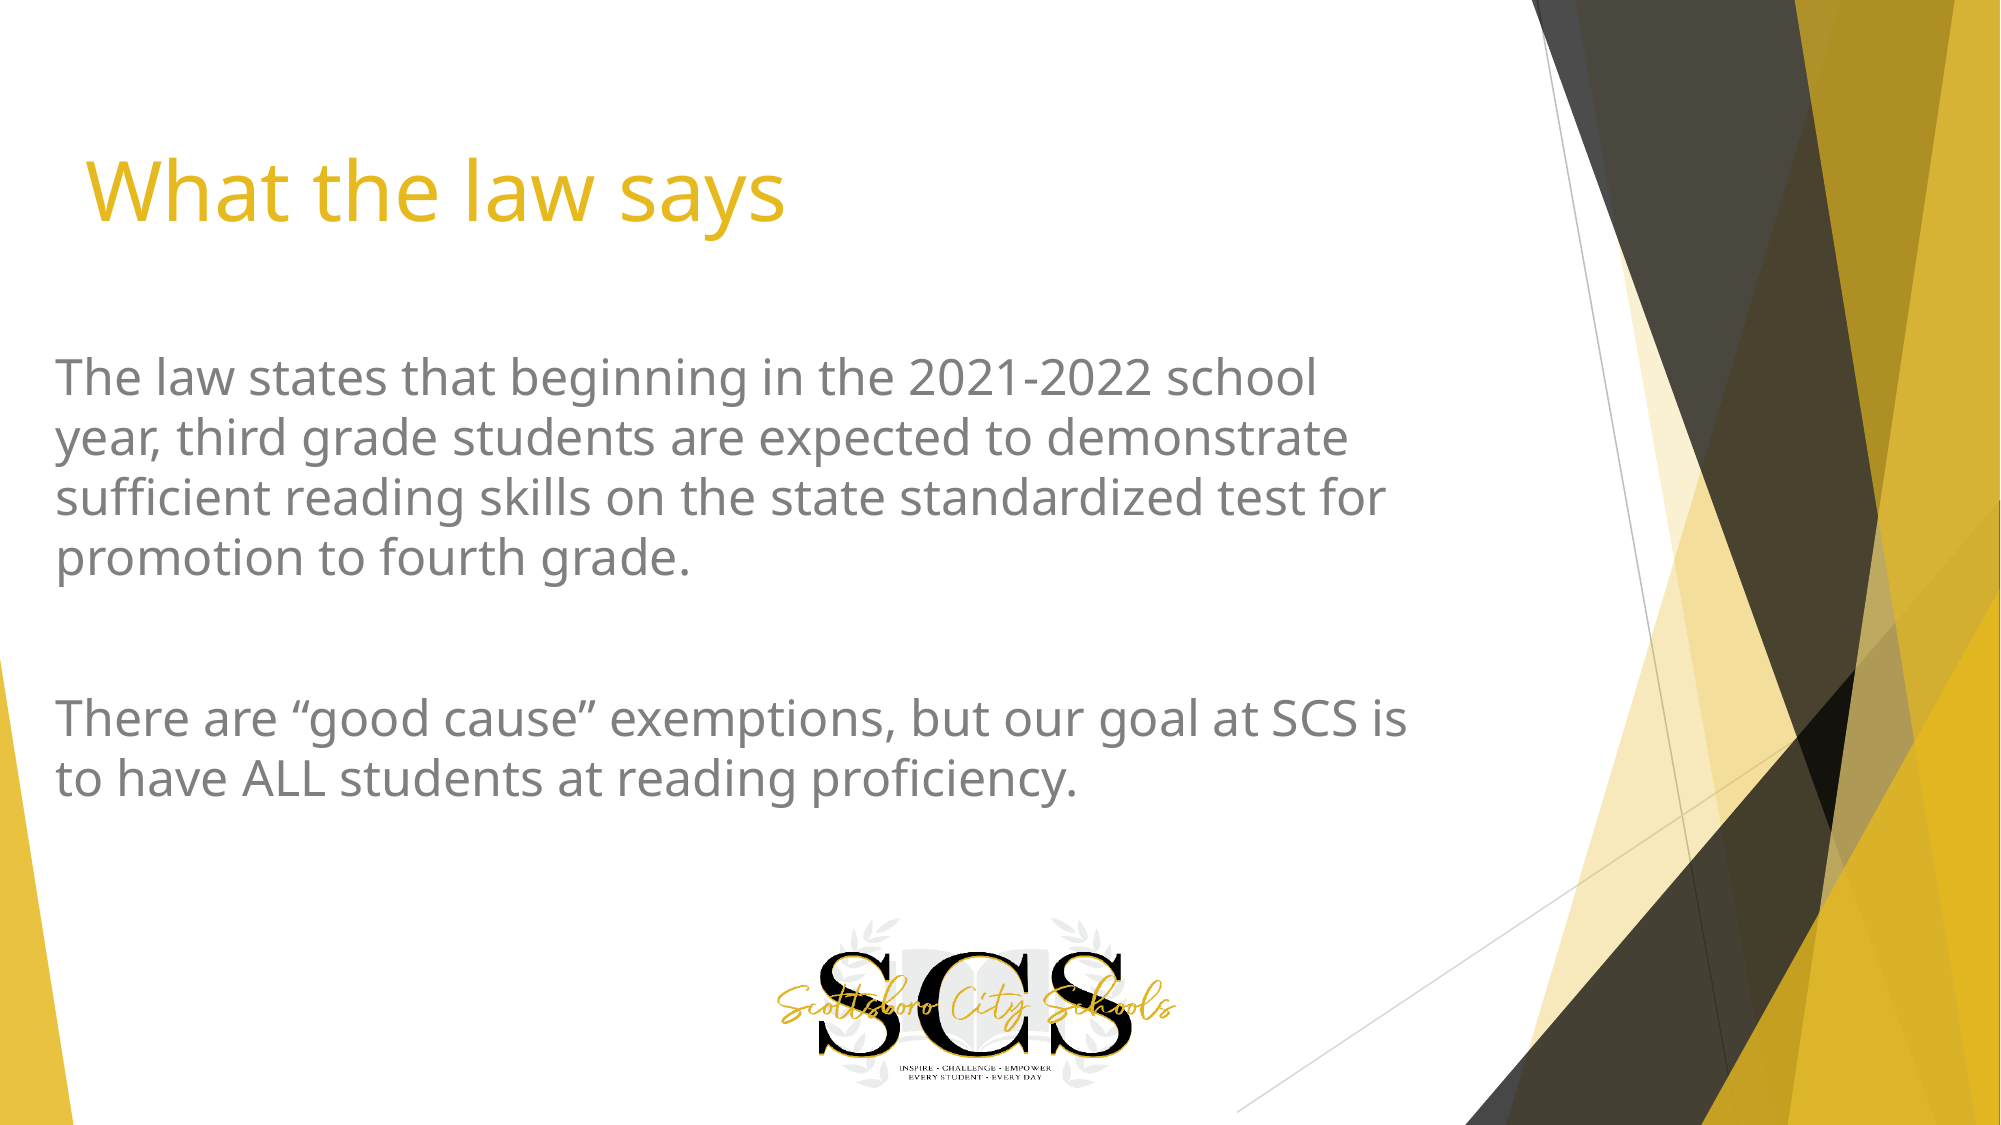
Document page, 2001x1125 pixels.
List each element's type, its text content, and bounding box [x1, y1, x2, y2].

title What the law says [70, 98, 1481, 246]
list The law states that beginning in the 2021-2022 school year, third grade students are expected to demonstrate sufficient reading skills on the state standardized test for promotion to fourth grade. There are “good cause” exemptions, but our goal at SCS is to have ALL students at reading proficiency. [40, 337, 1451, 922]
picture [713, 884, 1237, 1125]
